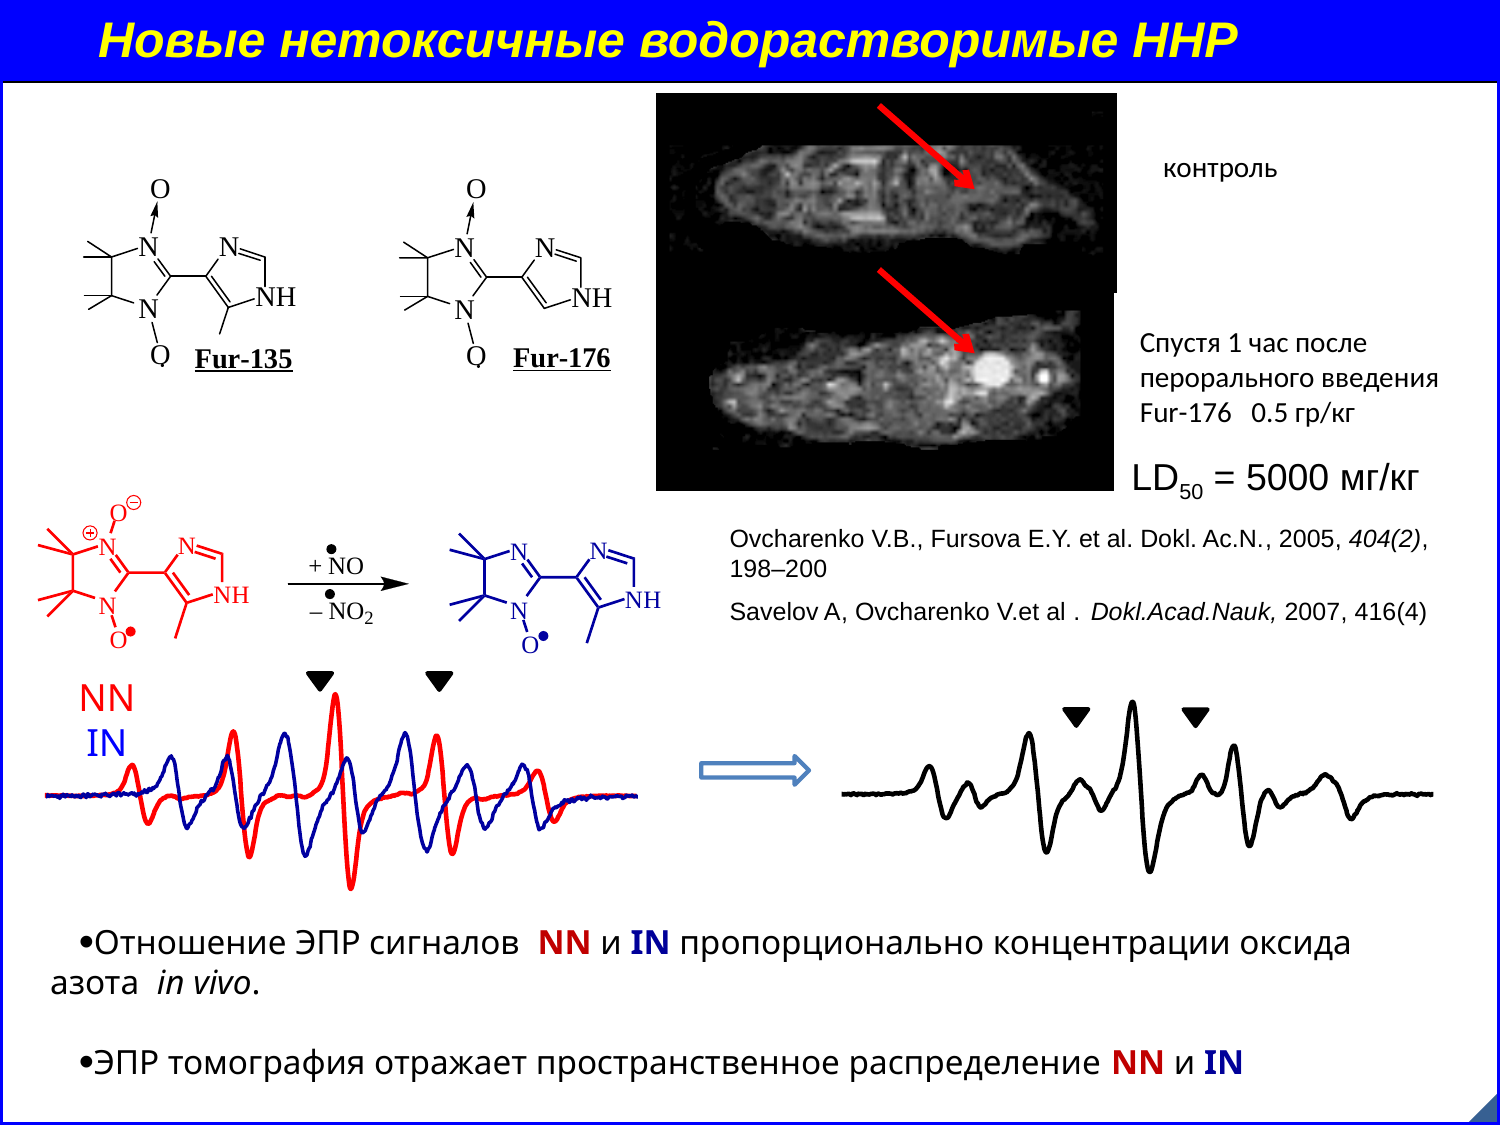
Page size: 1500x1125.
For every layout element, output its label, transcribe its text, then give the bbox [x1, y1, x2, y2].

text_box контроль [1148, 140, 1382, 191]
text_box [0, 0, 1500, 1125]
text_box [34, 491, 669, 654]
text_box Спустя 1 час после перорального введения Fur-176 0.5 гр/кг [1125, 316, 1465, 436]
text_box Ovcharenko V.B., Fursova E.Y. et al. Dokl. Ac.N., 2005, 404(2), 198–200 Savelov A, Ovcharenko V.et al . Dokl.Acad.Nauk, 2007, 416(4) [714, 515, 1465, 572]
text_box Новые нетоксичные водорастворимые ННР [70, 0, 1266, 75]
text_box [81, 175, 613, 376]
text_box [878, 105, 975, 190]
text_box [878, 269, 975, 354]
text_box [0, 573, 1479, 959]
text_box LD50 = 5000 мг/кг [1116, 445, 1435, 512]
picture [655, 93, 1117, 491]
